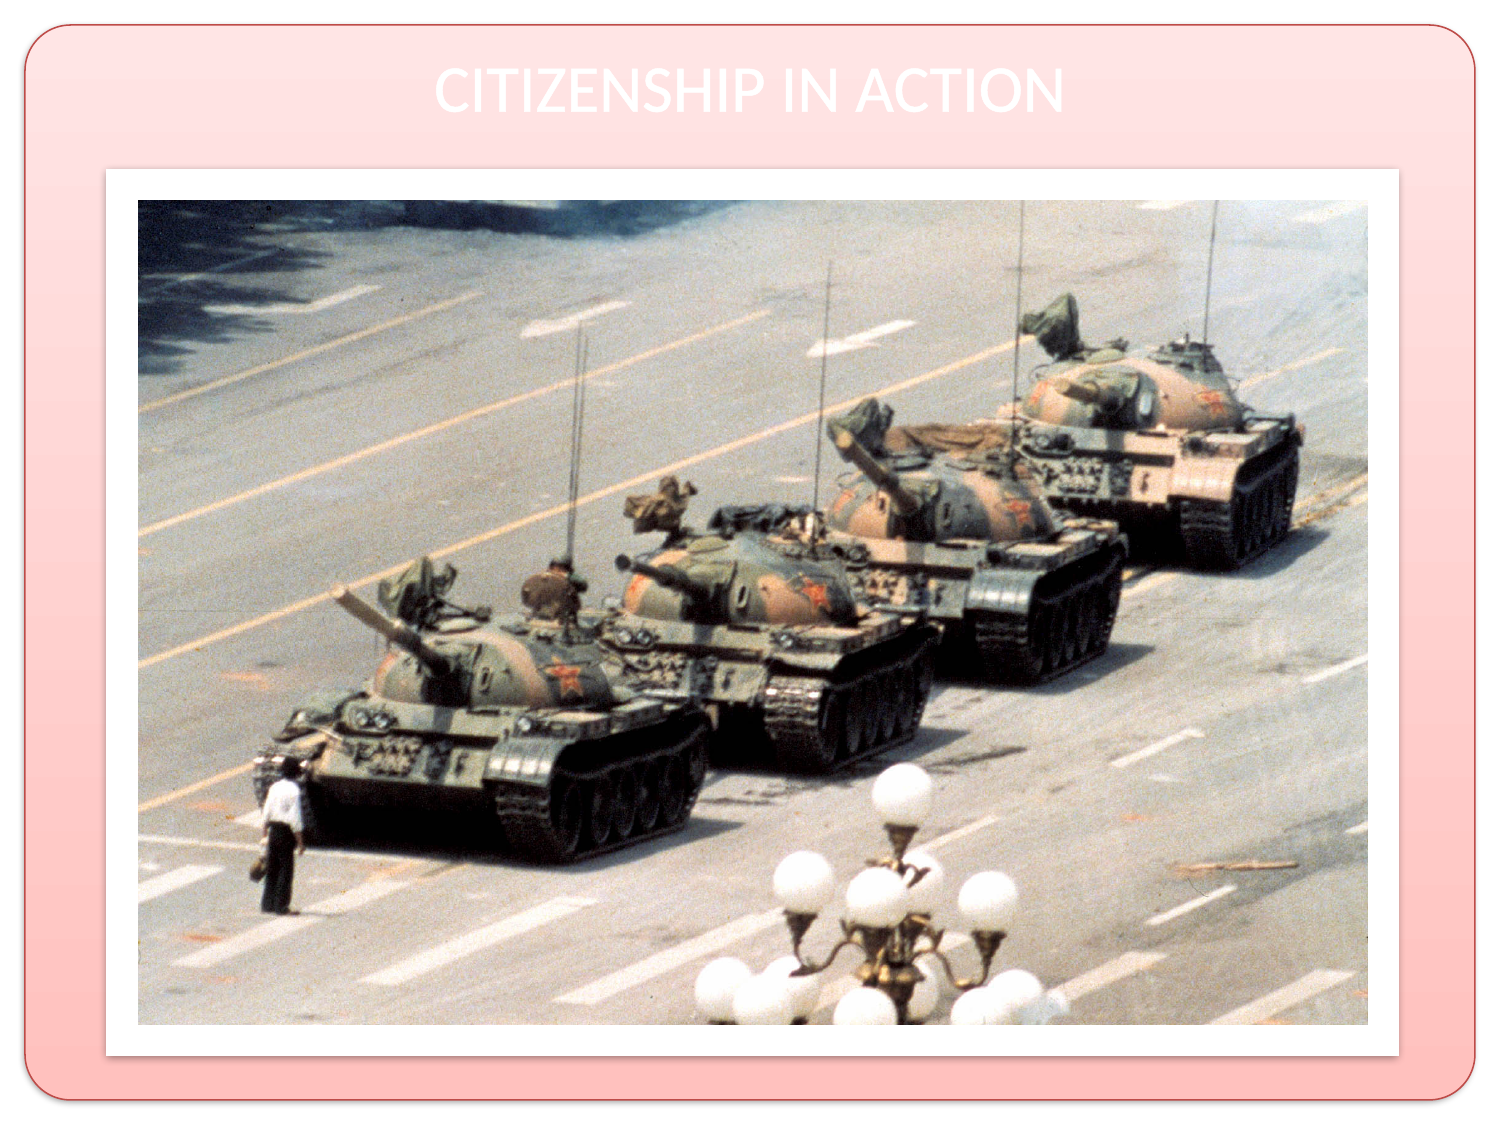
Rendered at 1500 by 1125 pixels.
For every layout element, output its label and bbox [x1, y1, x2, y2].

picture [137, 199, 1368, 1026]
